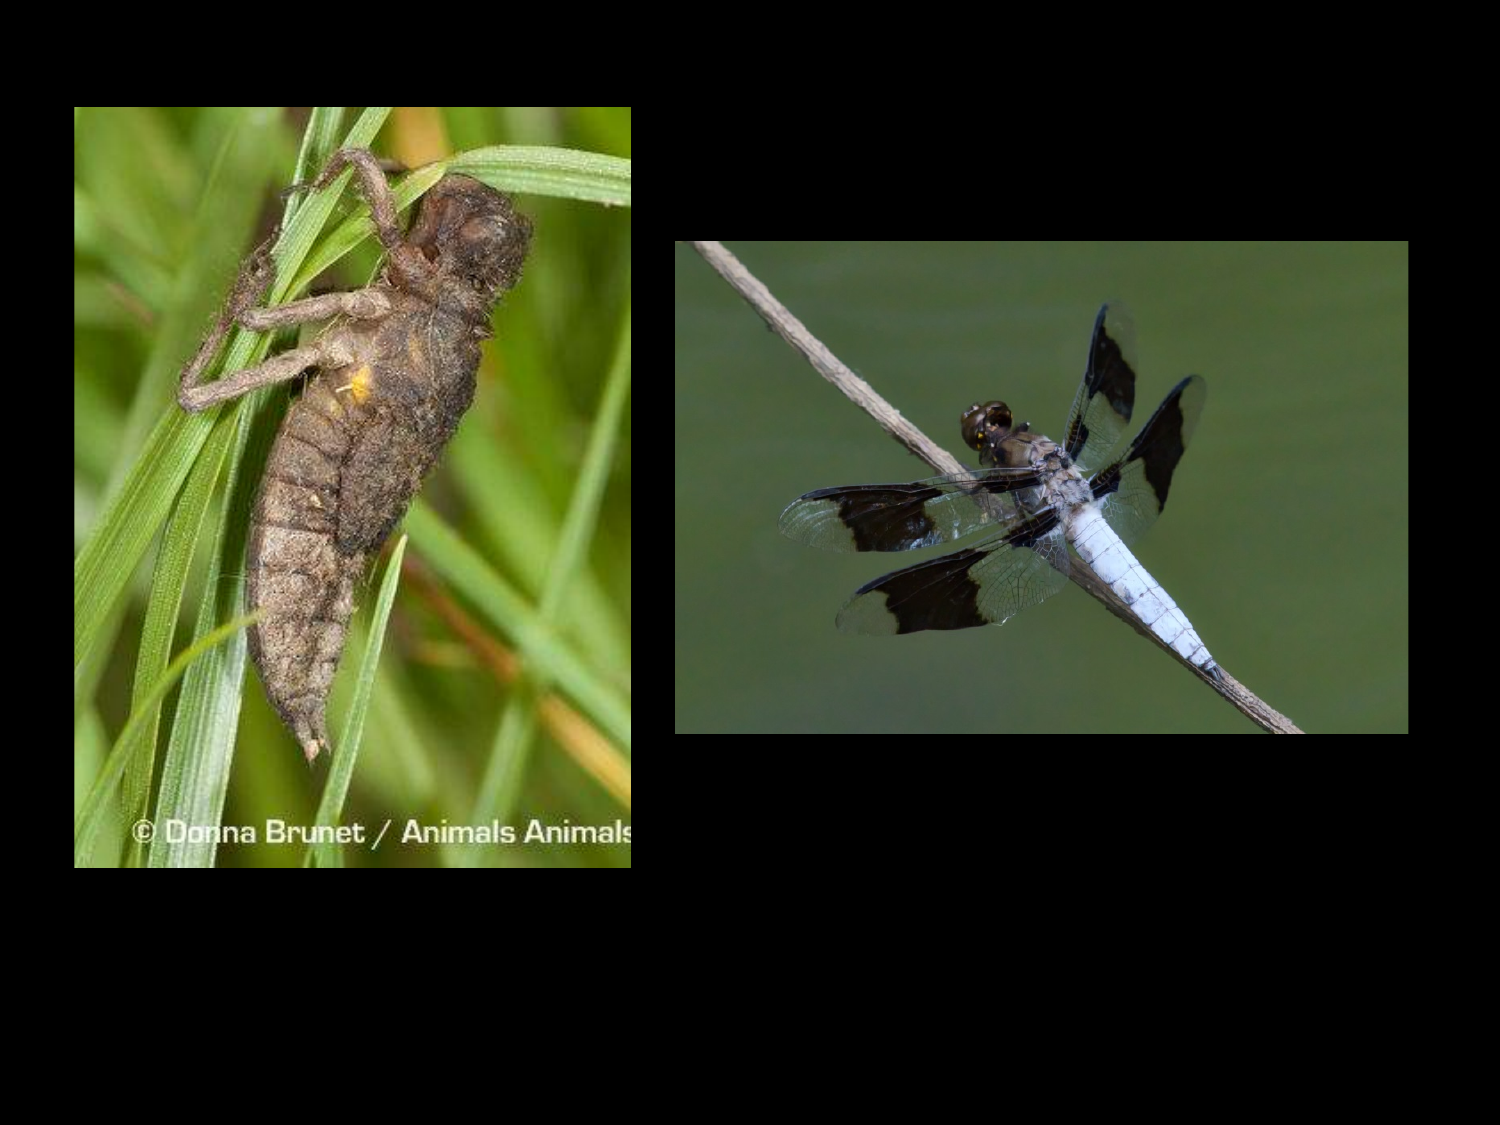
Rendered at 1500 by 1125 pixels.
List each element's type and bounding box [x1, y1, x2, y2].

picture [674, 240, 1409, 734]
picture [74, 106, 632, 869]
